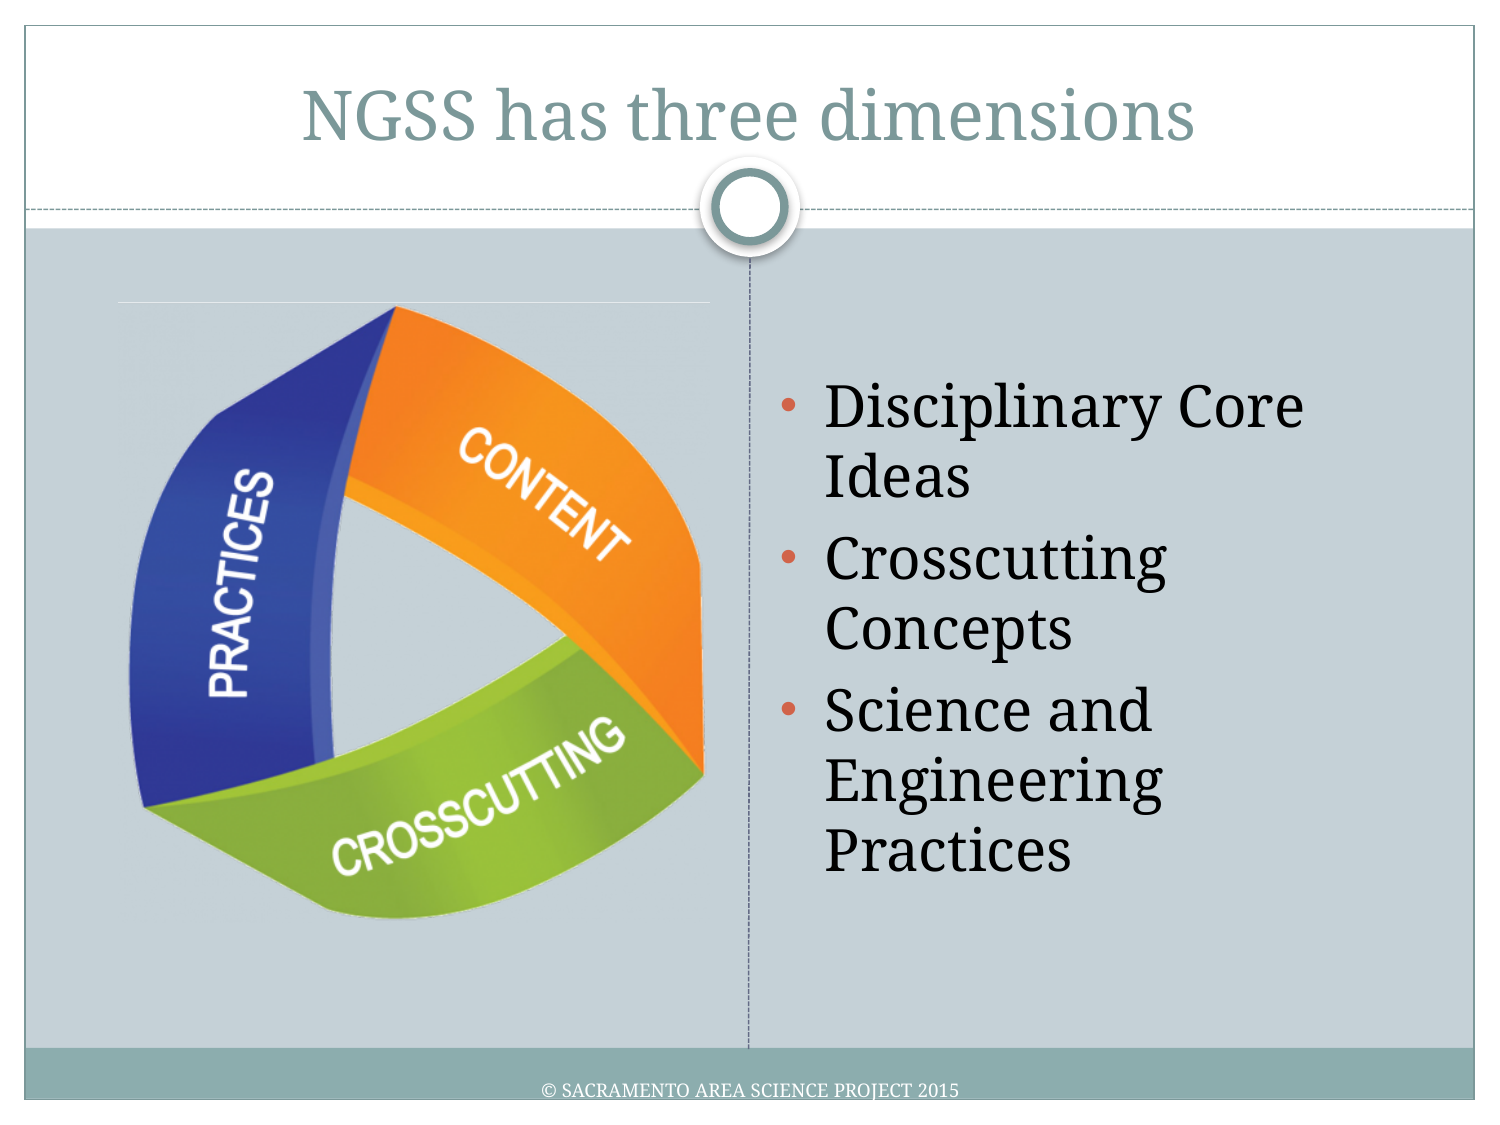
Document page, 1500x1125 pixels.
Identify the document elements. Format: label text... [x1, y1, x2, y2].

footer © Sacramento area science project 2015 [453, 1059, 1047, 1120]
picture [117, 302, 711, 924]
list Disciplinary Core Ideas Crosscutting Concepts Science and Engineering Practices [765, 362, 1408, 963]
title NGSS has three dimensions [49, 37, 1450, 162]
